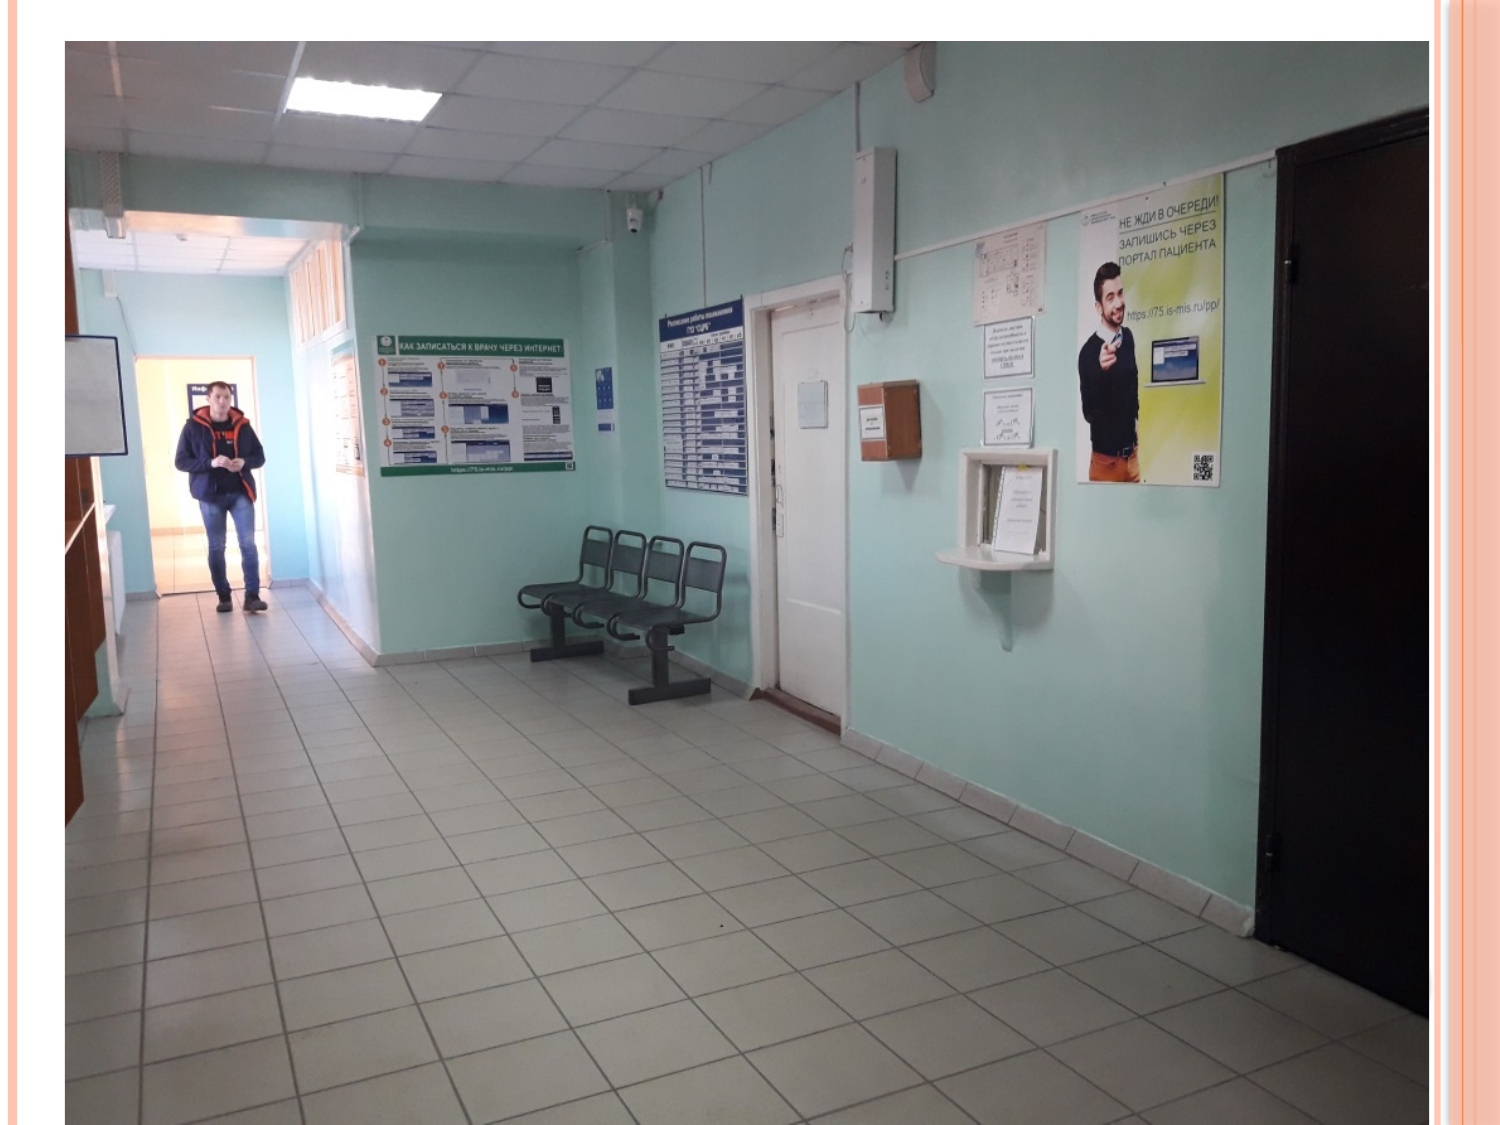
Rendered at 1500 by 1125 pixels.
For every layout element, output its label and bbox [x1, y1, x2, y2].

picture [64, 40, 1430, 1125]
